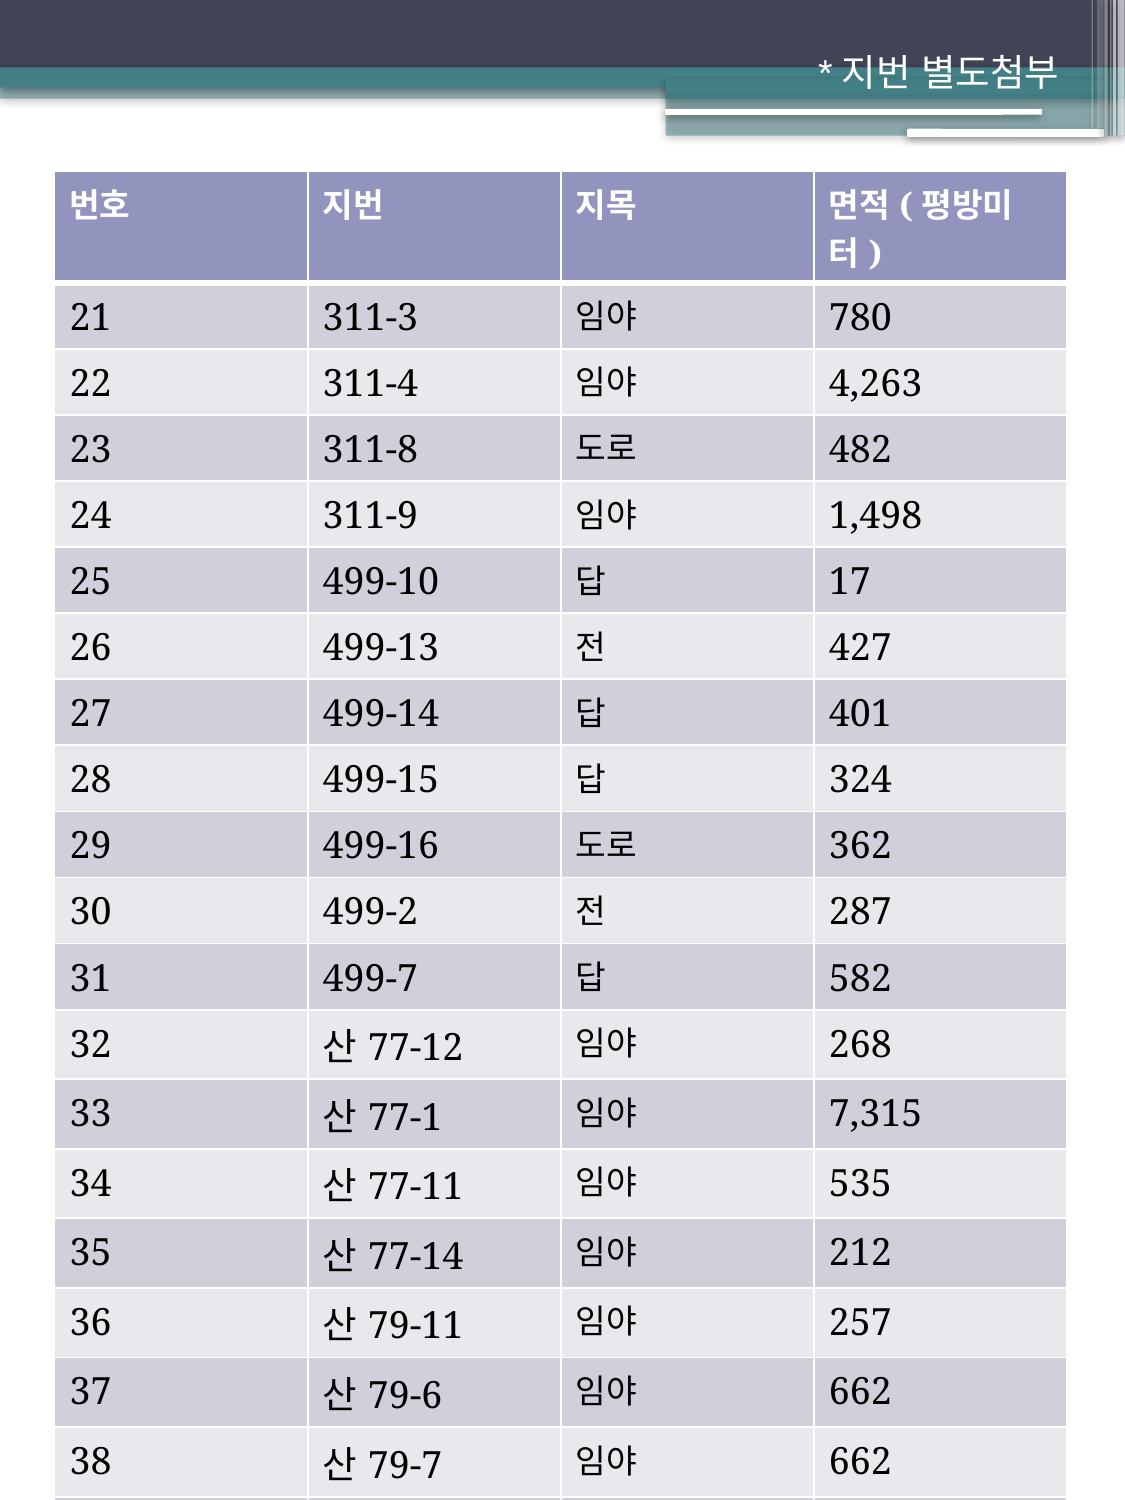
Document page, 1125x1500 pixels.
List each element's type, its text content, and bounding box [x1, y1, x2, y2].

table_cell 25 [55, 548, 307, 612]
table_cell 1,498 [815, 482, 1066, 546]
table_cell 임야 [562, 286, 813, 348]
table_cell 499-14 [309, 680, 560, 744]
table_cell 482 [815, 416, 1066, 480]
table_cell 36 [55, 1289, 307, 1357]
table_cell 산77-12 [309, 1011, 560, 1078]
table_cell 31 [55, 944, 307, 1009]
table_cell 임야 [562, 1219, 813, 1287]
table_cell 30 [55, 878, 307, 943]
table_header 지번 [309, 172, 560, 280]
table_cell 임야 [562, 1428, 813, 1496]
table_cell 38 [55, 1428, 307, 1496]
table_cell 33 [55, 1080, 307, 1148]
table_cell 산79-11 [309, 1289, 560, 1357]
table_cell 임야 [562, 1011, 813, 1078]
table_cell 780 [815, 286, 1066, 348]
table_cell 499-15 [309, 746, 560, 811]
table_cell 311-3 [309, 286, 560, 348]
table_cell 362 [815, 812, 1066, 877]
table_cell 324 [815, 746, 1066, 811]
table_cell 499-2 [309, 878, 560, 943]
table_cell 22 [55, 350, 307, 414]
table_cell 401 [815, 680, 1066, 744]
table_cell 26 [55, 614, 307, 678]
table_cell 답 [562, 944, 813, 1009]
table_cell 499-16 [309, 812, 560, 877]
table_header 지목 [562, 172, 813, 280]
table_cell 287 [815, 878, 1066, 943]
text_box *지번 별도첨부 [803, 41, 1075, 101]
table_cell 311-8 [309, 416, 560, 480]
table_cell 임야 [562, 350, 813, 414]
table_cell 37 [55, 1358, 307, 1426]
table_cell 4,263 [815, 350, 1066, 414]
table_cell 311-9 [309, 482, 560, 546]
table_cell 34 [55, 1150, 307, 1217]
table_cell 산79-7 [309, 1428, 560, 1496]
table_cell 311-4 [309, 350, 560, 414]
table_cell 28 [55, 746, 307, 811]
table_cell 499-13 [309, 614, 560, 678]
table_cell 산77-1 [309, 1080, 560, 1148]
table_cell 17 [815, 548, 1066, 612]
table_cell 임야 [562, 1358, 813, 1426]
table_cell 24 [55, 482, 307, 546]
table_cell 27 [55, 680, 307, 744]
table_cell 도로 [562, 416, 813, 480]
table_header 번호 [55, 172, 307, 280]
table_cell 268 [815, 1011, 1066, 1078]
table_cell 582 [815, 944, 1066, 1009]
table_cell 21 [55, 286, 307, 348]
table_cell 답 [562, 746, 813, 811]
table_cell 도로 [562, 812, 813, 877]
table_cell 산79-6 [309, 1358, 560, 1426]
table_cell 임야 [562, 1289, 813, 1357]
table_cell 답 [562, 680, 813, 744]
table_cell 산77-14 [309, 1219, 560, 1287]
table_cell 662 [815, 1358, 1066, 1426]
table_cell 499-10 [309, 548, 560, 612]
table_cell 임야 [562, 1080, 813, 1148]
table_cell 전 [562, 614, 813, 678]
table_cell 499-7 [309, 944, 560, 1009]
table_cell 257 [815, 1289, 1066, 1357]
table_cell 32 [55, 1011, 307, 1078]
table_cell 427 [815, 614, 1066, 678]
table_cell 임야 [562, 1150, 813, 1217]
table_cell 답 [562, 548, 813, 612]
table_cell 산77-11 [309, 1150, 560, 1217]
table_cell 23 [55, 416, 307, 480]
table_cell 662 [815, 1428, 1066, 1496]
table_cell 7,315 [815, 1080, 1066, 1148]
table_cell 임야 [562, 482, 813, 546]
table_cell 212 [815, 1219, 1066, 1287]
table_cell 535 [815, 1150, 1066, 1217]
table_cell 전 [562, 878, 813, 943]
table_cell 29 [55, 812, 307, 877]
table_cell 35 [55, 1219, 307, 1287]
table_header 면적(평방미터) [815, 172, 1066, 280]
